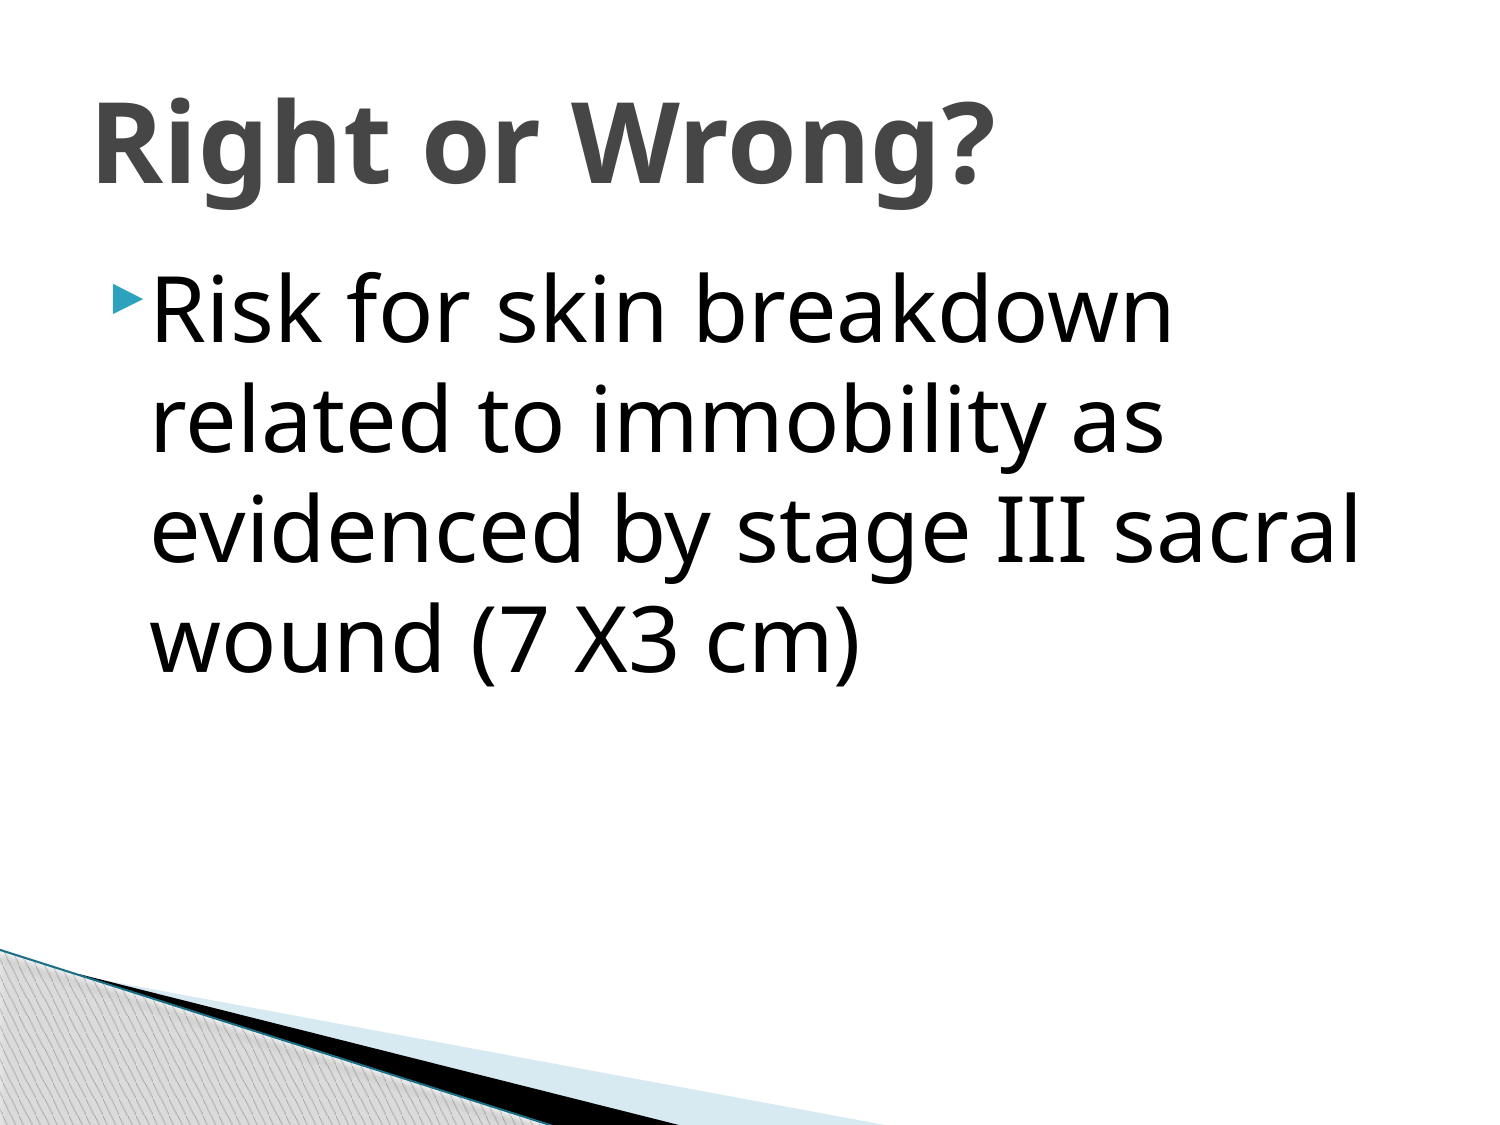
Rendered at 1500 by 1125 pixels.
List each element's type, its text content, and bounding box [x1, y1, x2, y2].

list Risk for skin breakdown related to immobility as evidenced by stage III sacral wound (7 X3 cm) [75, 243, 1425, 986]
title Right or Wrong? [75, 45, 1425, 233]
